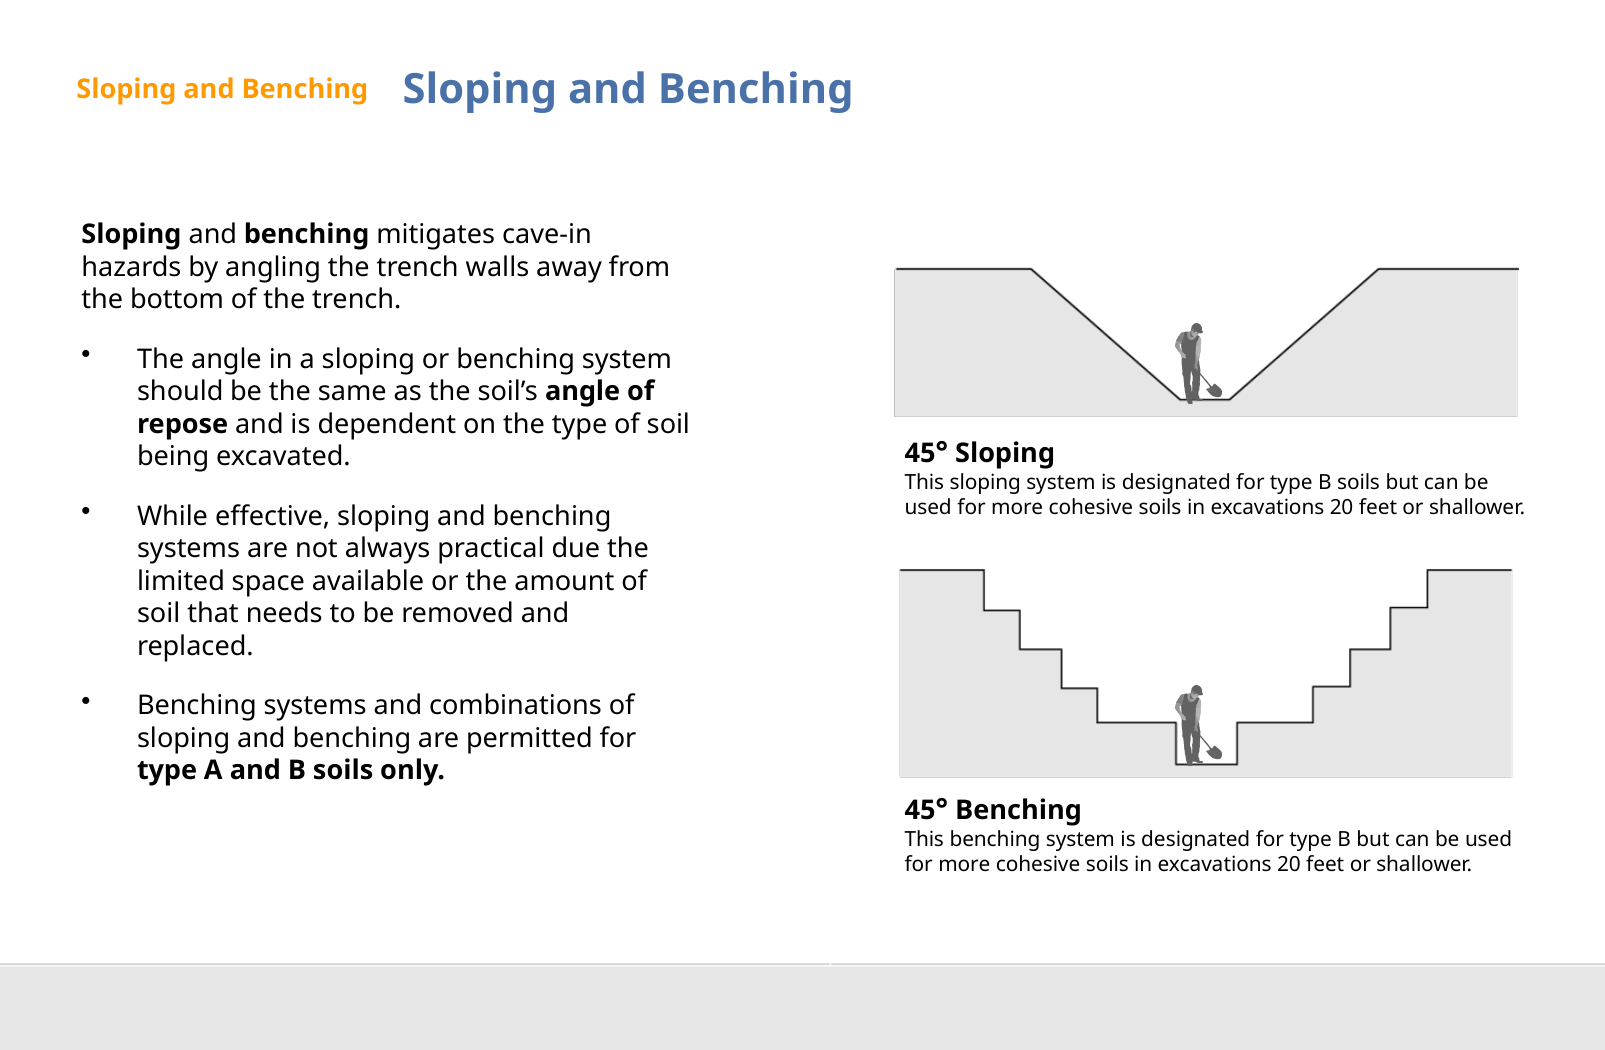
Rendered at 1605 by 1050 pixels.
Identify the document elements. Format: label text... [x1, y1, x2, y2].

list Sloping and benching mitigates cave-in hazards by angling the trench walls away from the bottom of the trench. The angle in a sloping or benching system should be the same as the soil’s angle of repose and is dependent on the type of soil being excavated. While effective, sloping and benching systems are not always practical due the limited space available or the amount of soil that needs to be removed and replaced. Benching systems and combinations of sloping and benching are permitted for type A and B soils only. [68, 209, 706, 834]
picture [0, 962, 1605, 1050]
text_box 45° Sloping This sloping system is designated for type B soils but can be used for more cohesive soils in excavations 20 feet or shallower. [889, 426, 1552, 526]
text_box Sloping and Benching [61, 63, 384, 111]
text_box 45° Benching This benching system is designated for type B but can be used for more cohesive soils in excavations 20 feet or shallower. [889, 783, 1556, 883]
picture [889, 550, 1521, 789]
picture [876, 249, 1540, 437]
title Sloping and Benching [389, 55, 953, 145]
